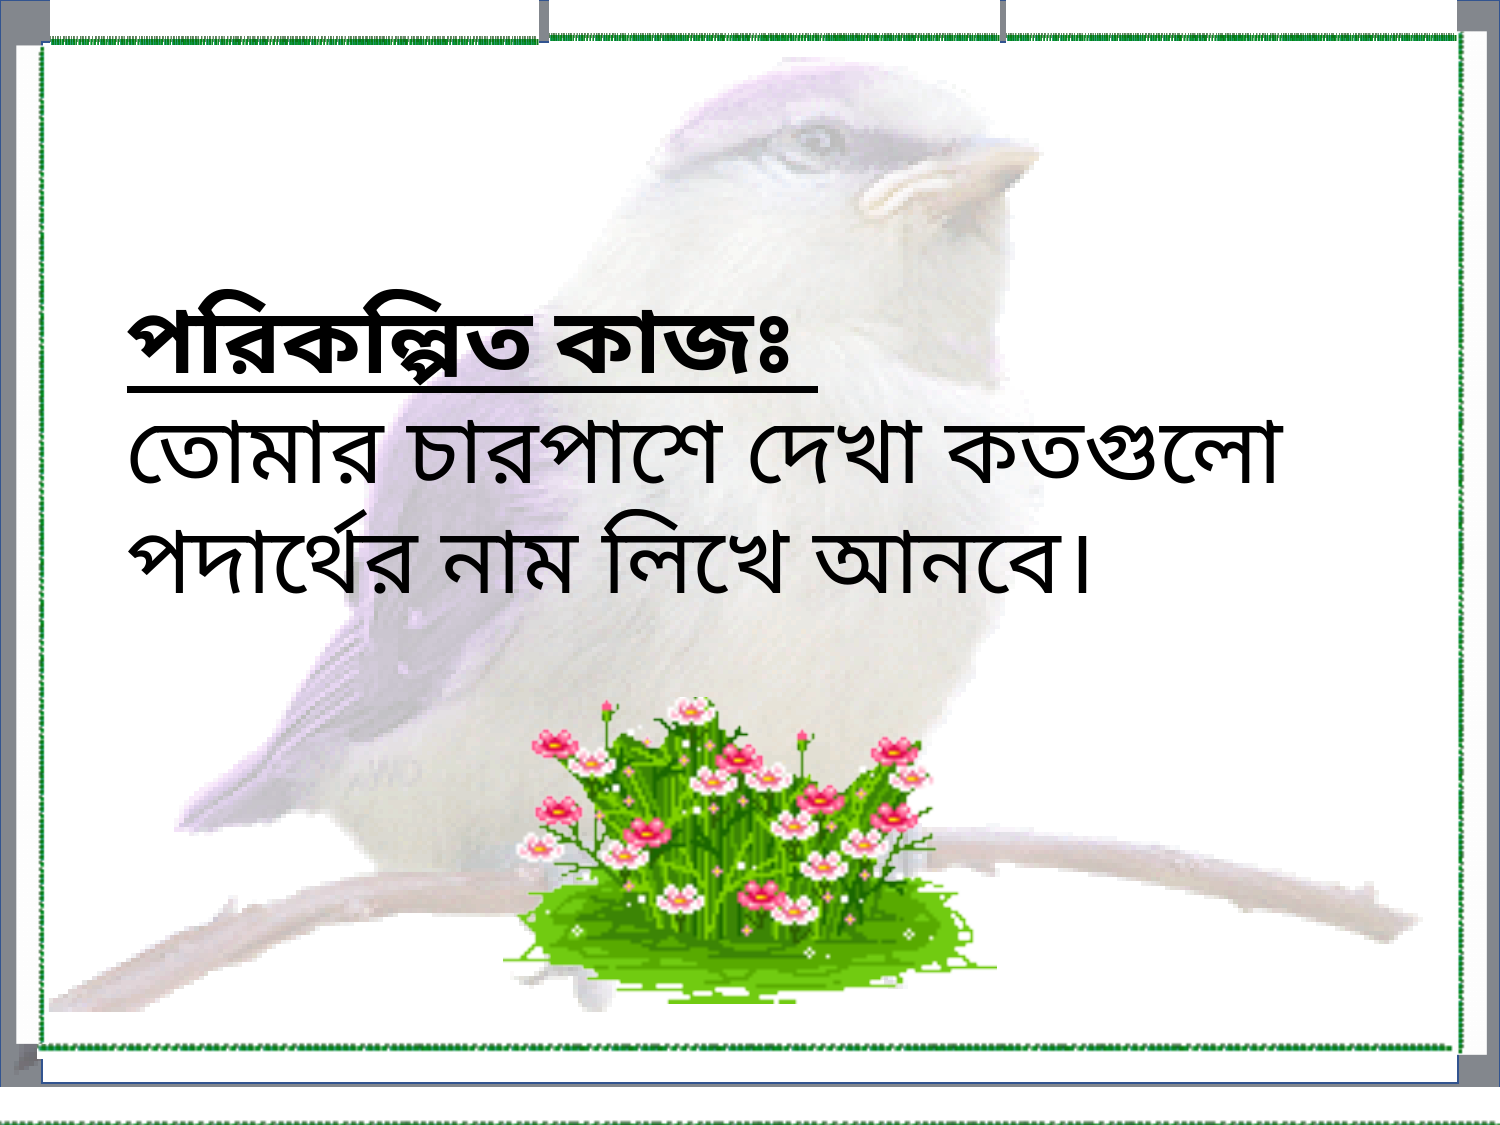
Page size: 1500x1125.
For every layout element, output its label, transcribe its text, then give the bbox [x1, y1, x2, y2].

text_box পরিকল্পিত কাজঃ তোমার চারপাশে দেখা কতগুলো পদার্থের নাম লিখে আনবে। [111, 274, 1500, 620]
picture [0, 1087, 1500, 1125]
picture [1006, 0, 1486, 274]
picture [549, 0, 1000, 49]
picture [37, 1012, 1455, 1059]
picture [17, 46, 48, 1043]
picture [50, 0, 539, 54]
picture [503, 697, 997, 1004]
picture [1454, 620, 1486, 1054]
